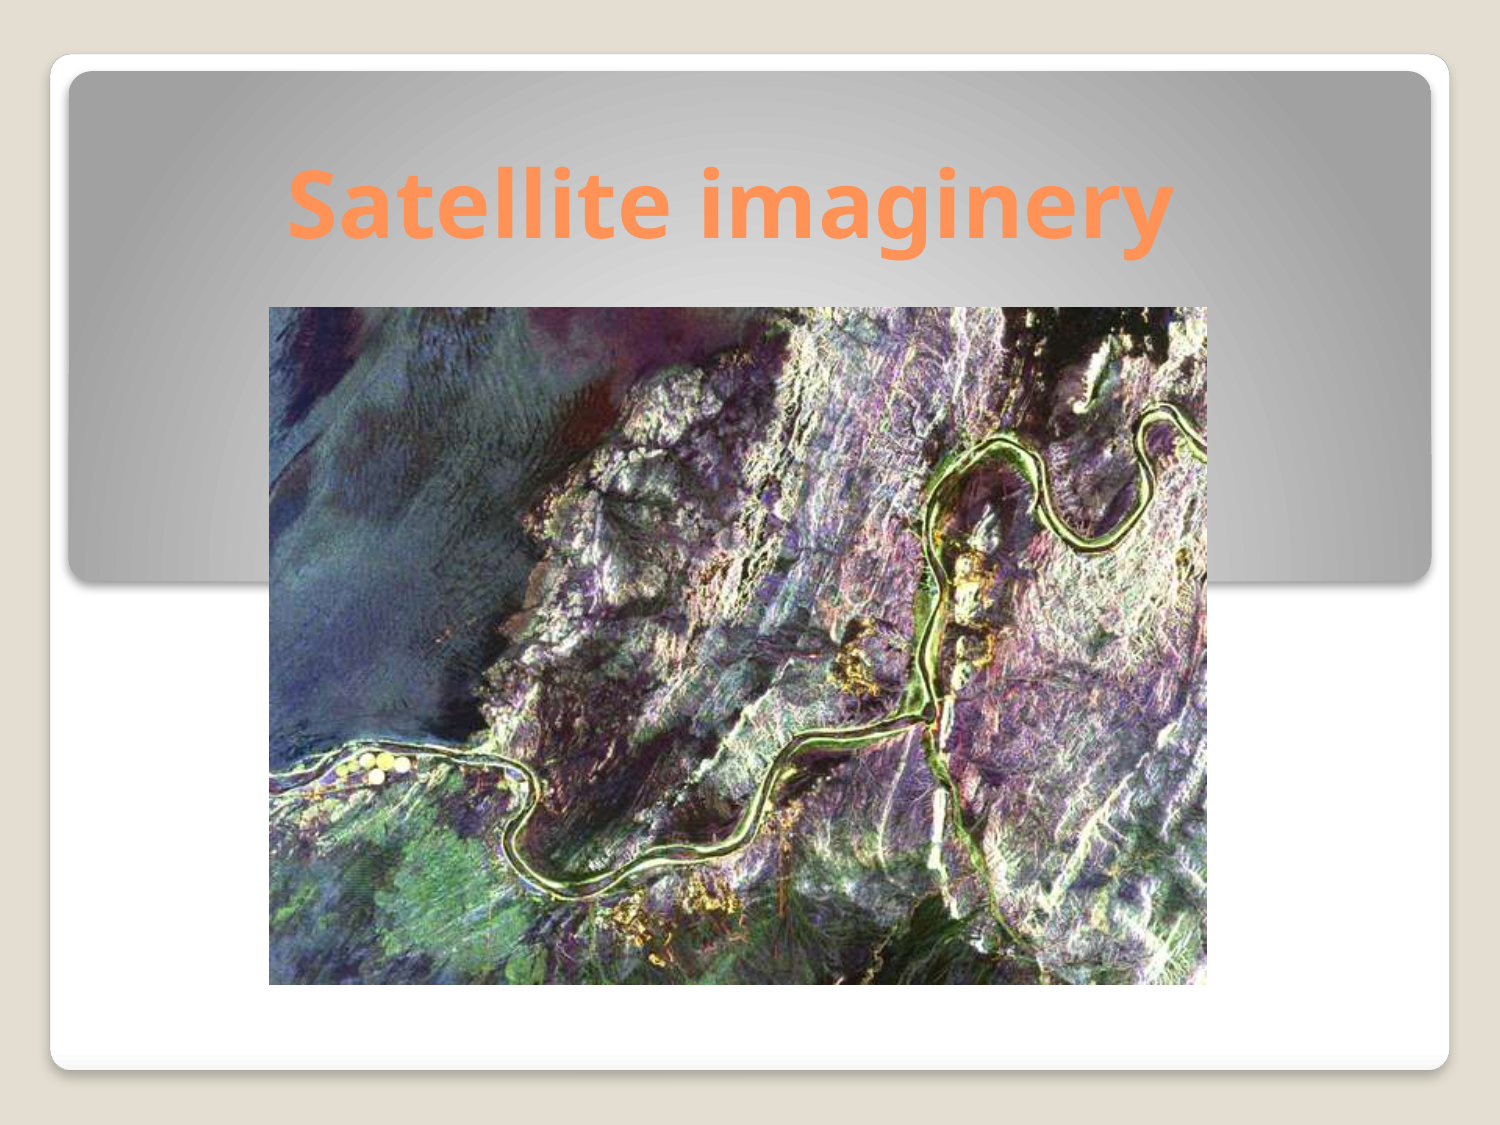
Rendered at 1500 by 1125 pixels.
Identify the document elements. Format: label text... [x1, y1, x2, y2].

picture [269, 307, 1208, 985]
title Satellite imaginery [93, 23, 1369, 265]
